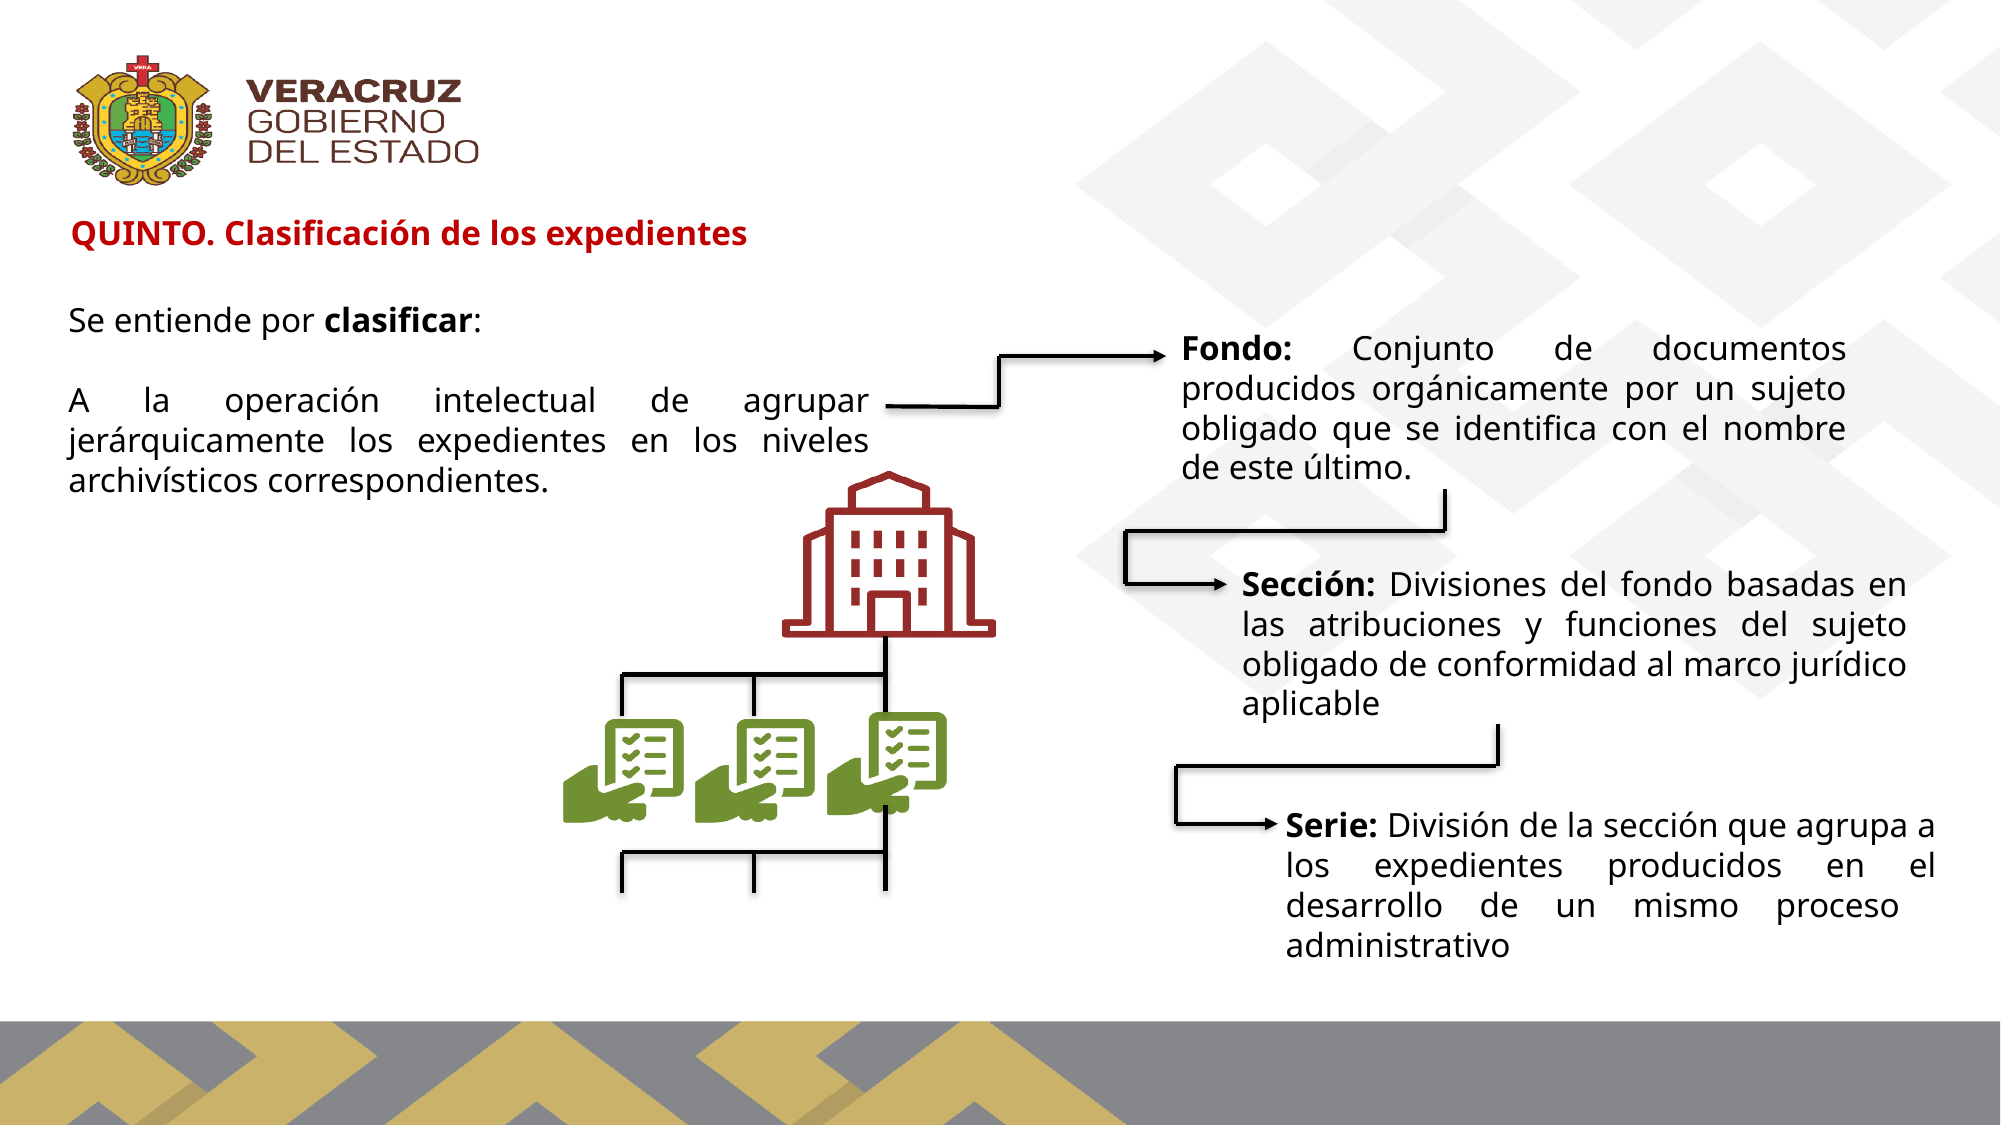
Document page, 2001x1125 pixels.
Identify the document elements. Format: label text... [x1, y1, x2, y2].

picture [0, 0, 2001, 1125]
text_box QUINTO. Clasificación de los expedientes [55, 204, 1952, 260]
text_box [544, 456, 1018, 989]
text_box Se entiende por clasificar: A la operación intelectual de agrupar jerárquicamente los expedientes en los niveles archivísticos correspondientes. [53, 291, 886, 507]
text_box Sección: Divisiones del fondo basadas en las atribuciones y funciones del sujeto obligado de conformidad al marco jurídico aplicable [1227, 555, 1923, 730]
text_box Fondo: Conjunto de documentos producidos orgánicamente por un sujeto obligado que se identifica con el nombre de este último. [1166, 319, 1863, 494]
text_box Serie: División de la sección que agrupa a los expedientes producidos en el desarrollo de un mismo proceso administrativo [1270, 796, 1952, 972]
